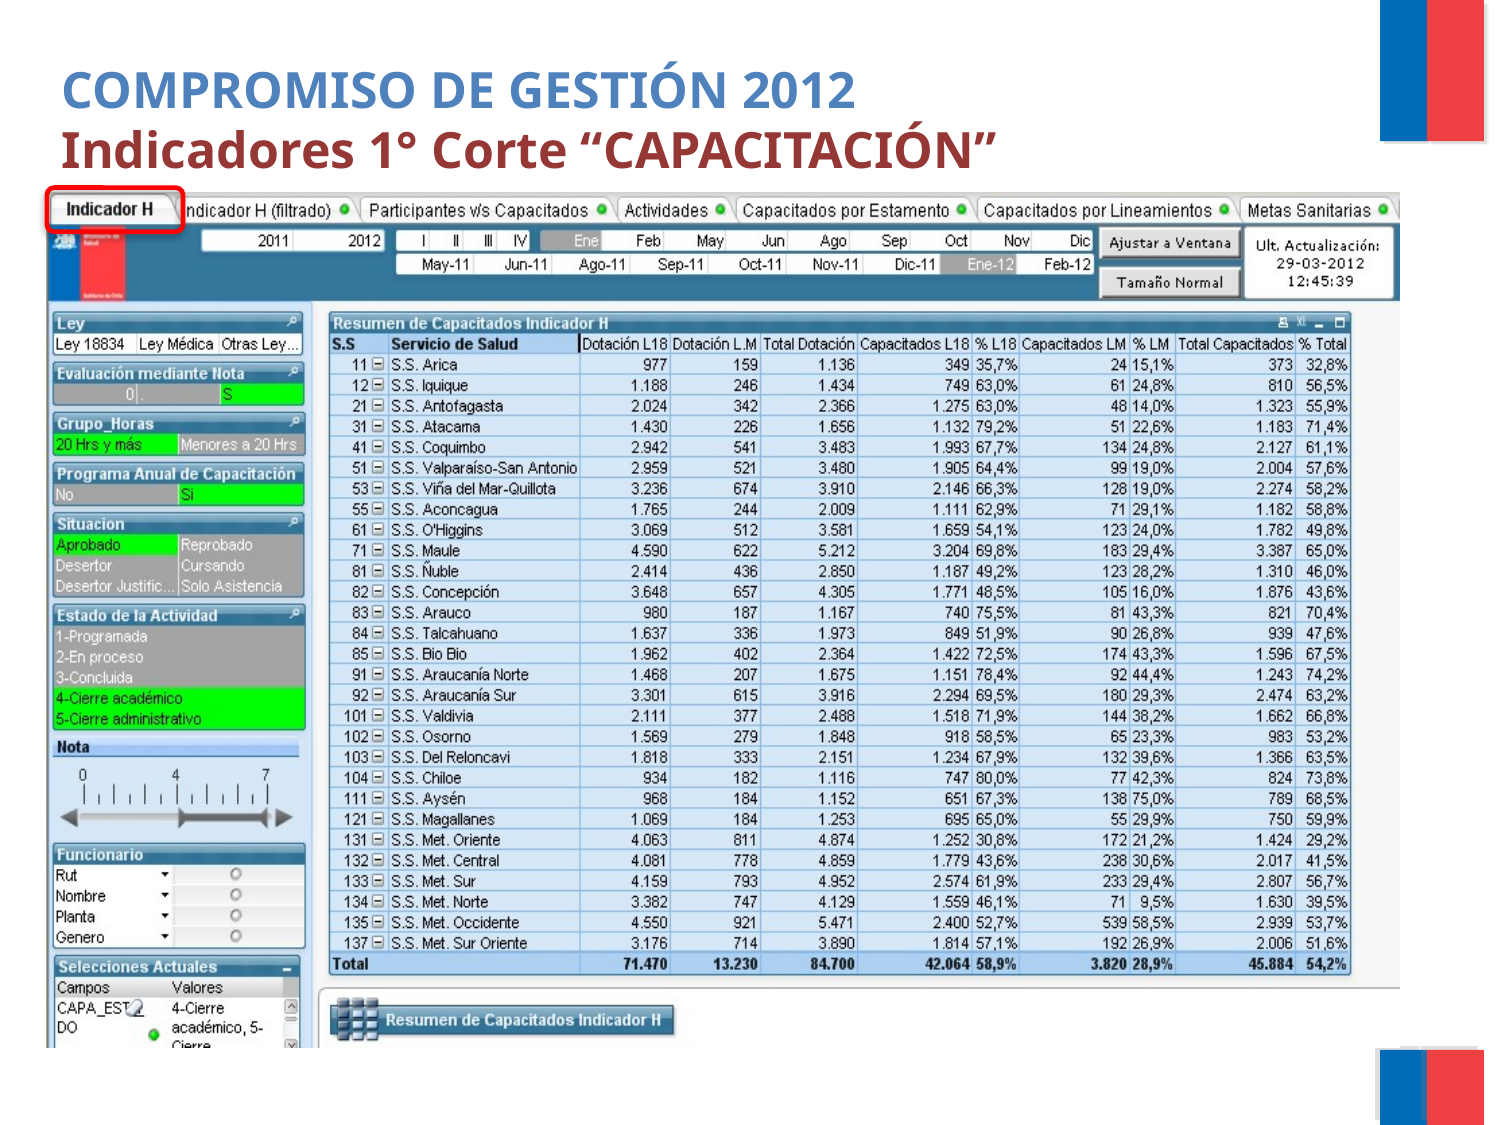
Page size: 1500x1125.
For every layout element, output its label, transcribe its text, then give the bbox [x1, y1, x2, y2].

text_box COMPROMISO DE GESTIÓN 2012 Indicadores 1° Corte “CAPACITACIÓN” [46, 51, 1418, 186]
picture [46, 192, 1401, 1048]
text_box [46, 186, 183, 192]
